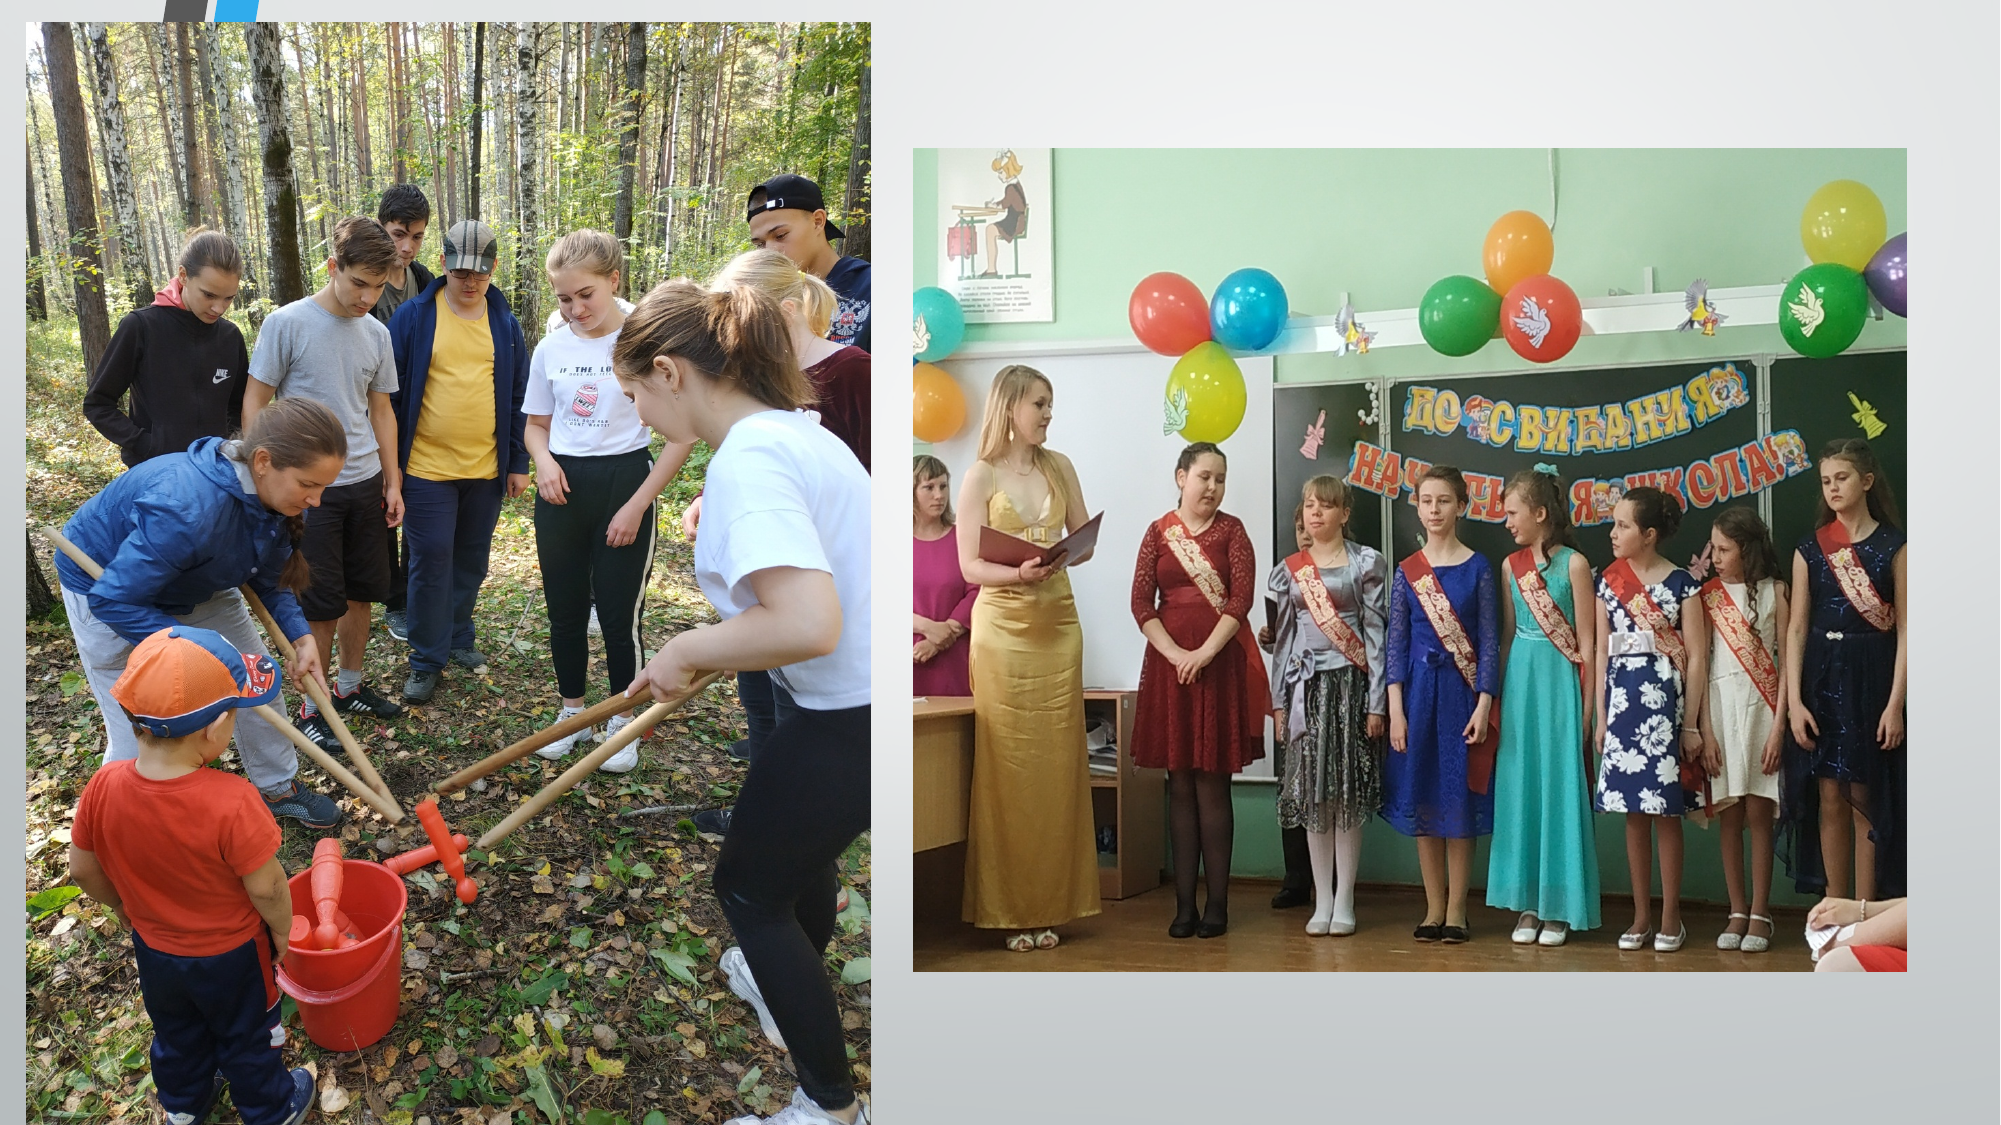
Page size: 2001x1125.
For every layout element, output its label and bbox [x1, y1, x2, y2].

picture [913, 148, 1908, 972]
picture [26, 22, 871, 1125]
